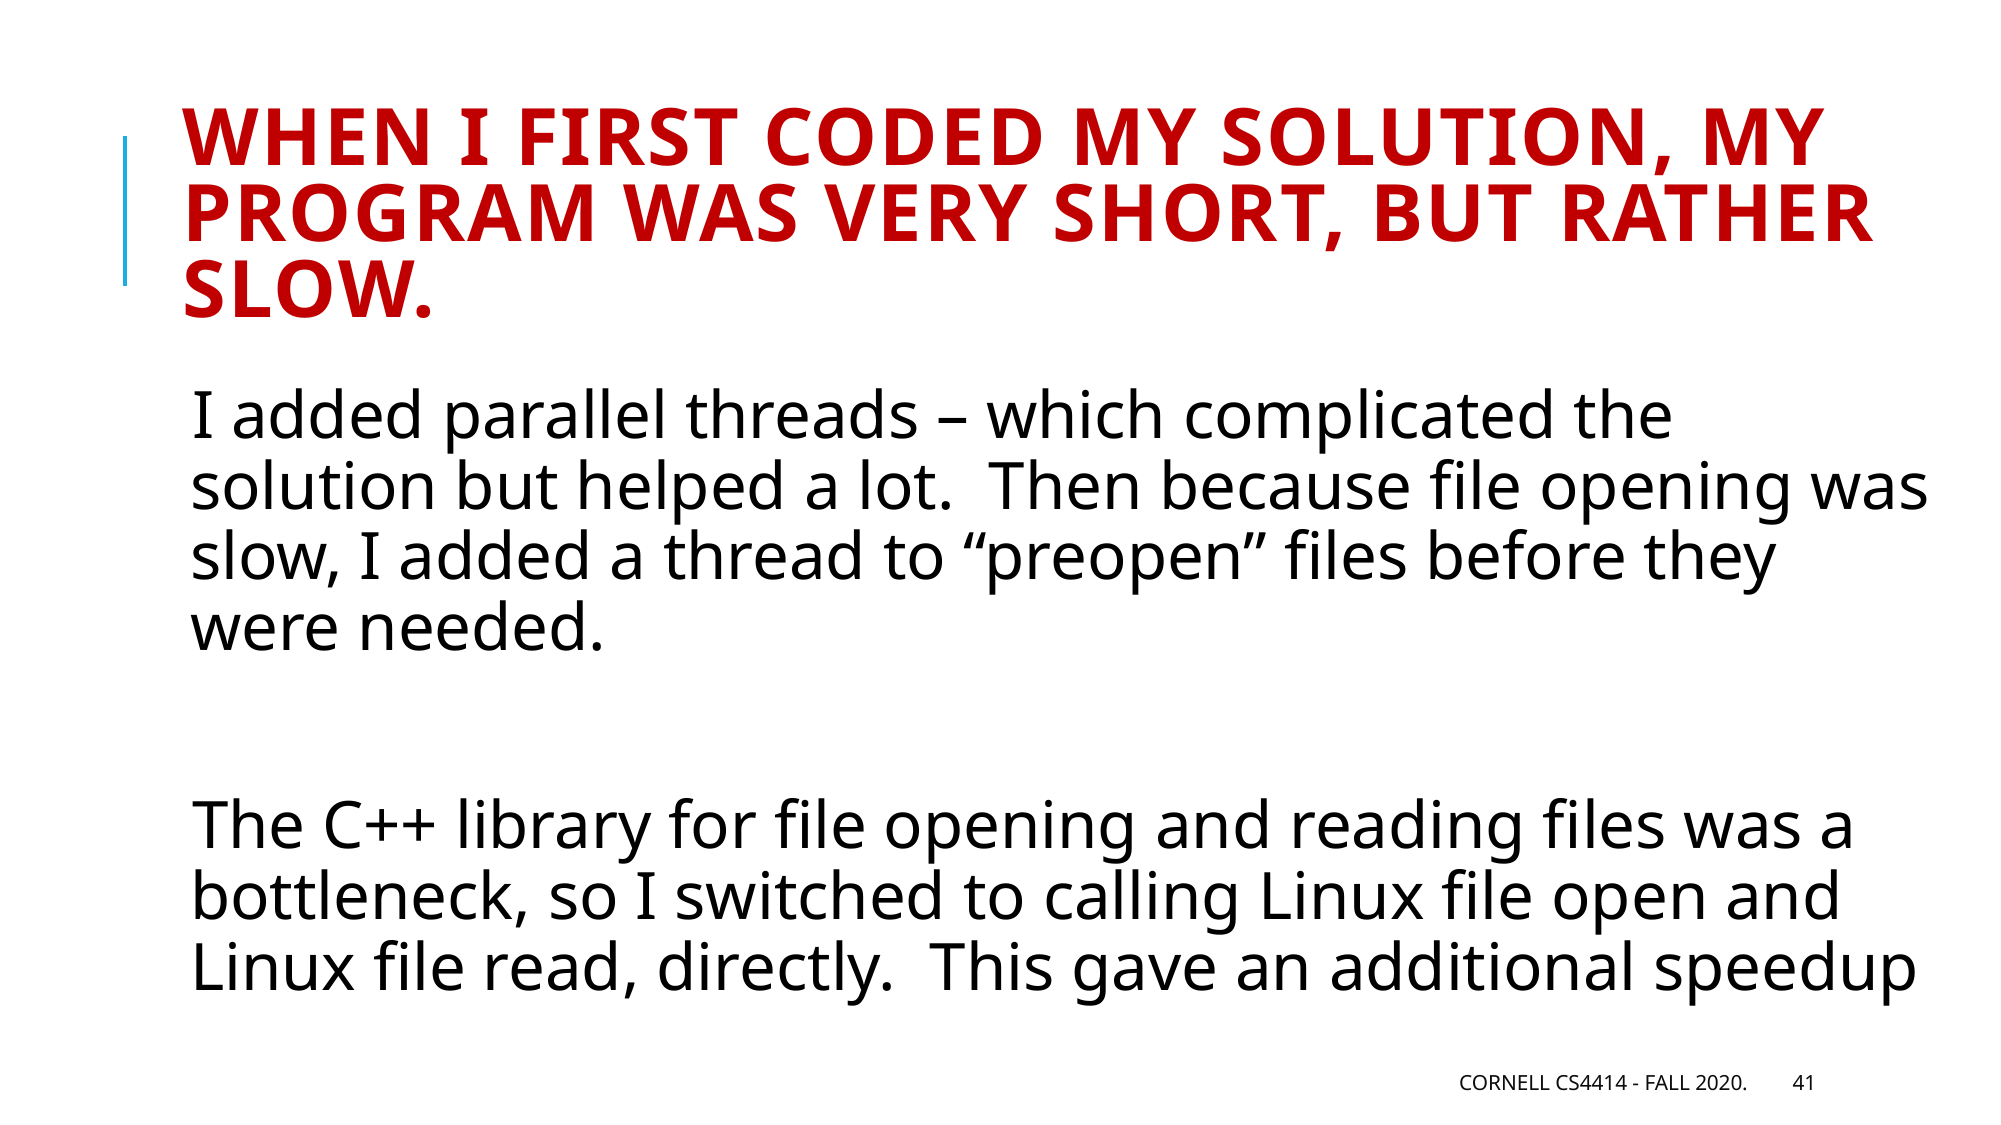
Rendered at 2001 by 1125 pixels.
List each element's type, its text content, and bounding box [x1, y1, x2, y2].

title When I first coded my solution, my program was very short, but rather slow. [168, 96, 1914, 342]
slide_number 41 [1777, 1061, 1938, 1107]
footer Cornell CS4414 - Fall 2020. [794, 1061, 1763, 1107]
list I added parallel threads – which complicated the solution but helped a lot. Then because file opening was slow, I added a thread to “preopen” files before they were needed. The C++ library for file opening and reading files was a bottleneck, so I switched to calling Linux file open and Linux file read, directly. This gave an additional speedup [168, 375, 1938, 1035]
